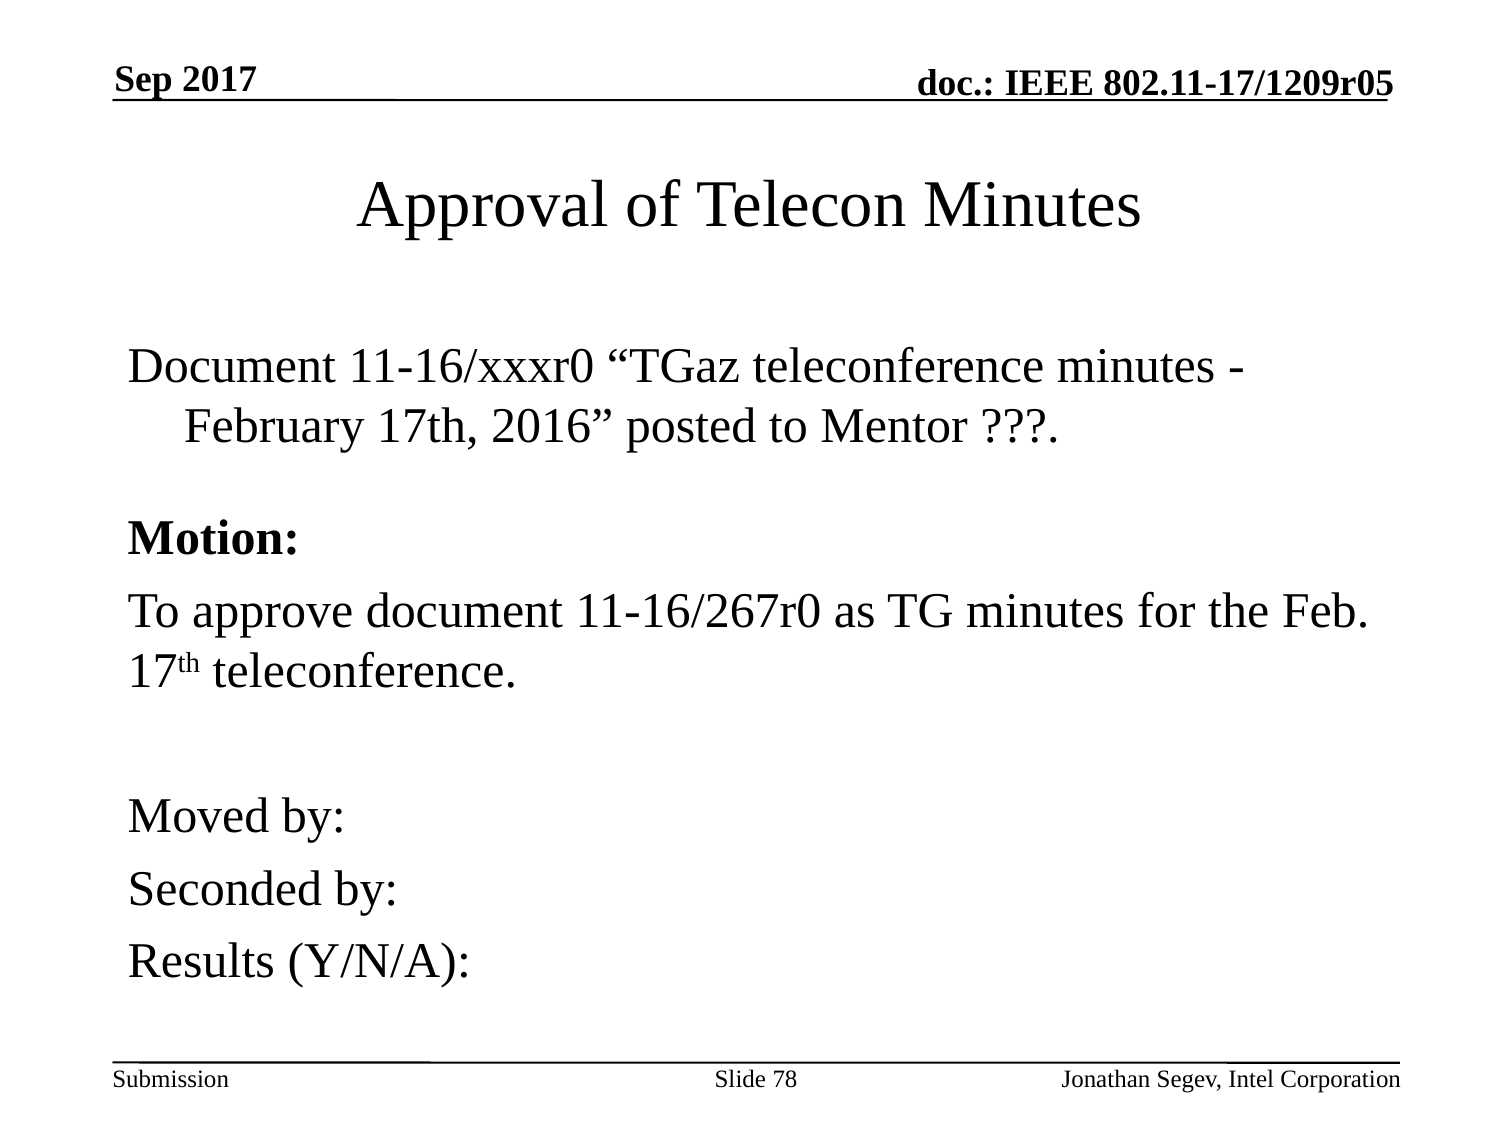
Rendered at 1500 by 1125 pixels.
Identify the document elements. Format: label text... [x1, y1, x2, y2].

list Document 11-16/xxxr0 “TGaz teleconference minutes - February 17th, 2016” posted to Mentor ???. Motion: To approve document 11-16/267r0 as TG minutes for the Feb. 17th teleconference. Moved by: Seconded by: Results (Y/N/A): [112, 324, 1388, 1000]
title Approval of Telecon Minutes [112, 112, 1388, 288]
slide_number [114, 54, 423, 100]
footer Jonathan Segev, Intel Corporation [878, 1061, 1402, 1093]
slide_number Slide 78 [712, 1061, 800, 1123]
